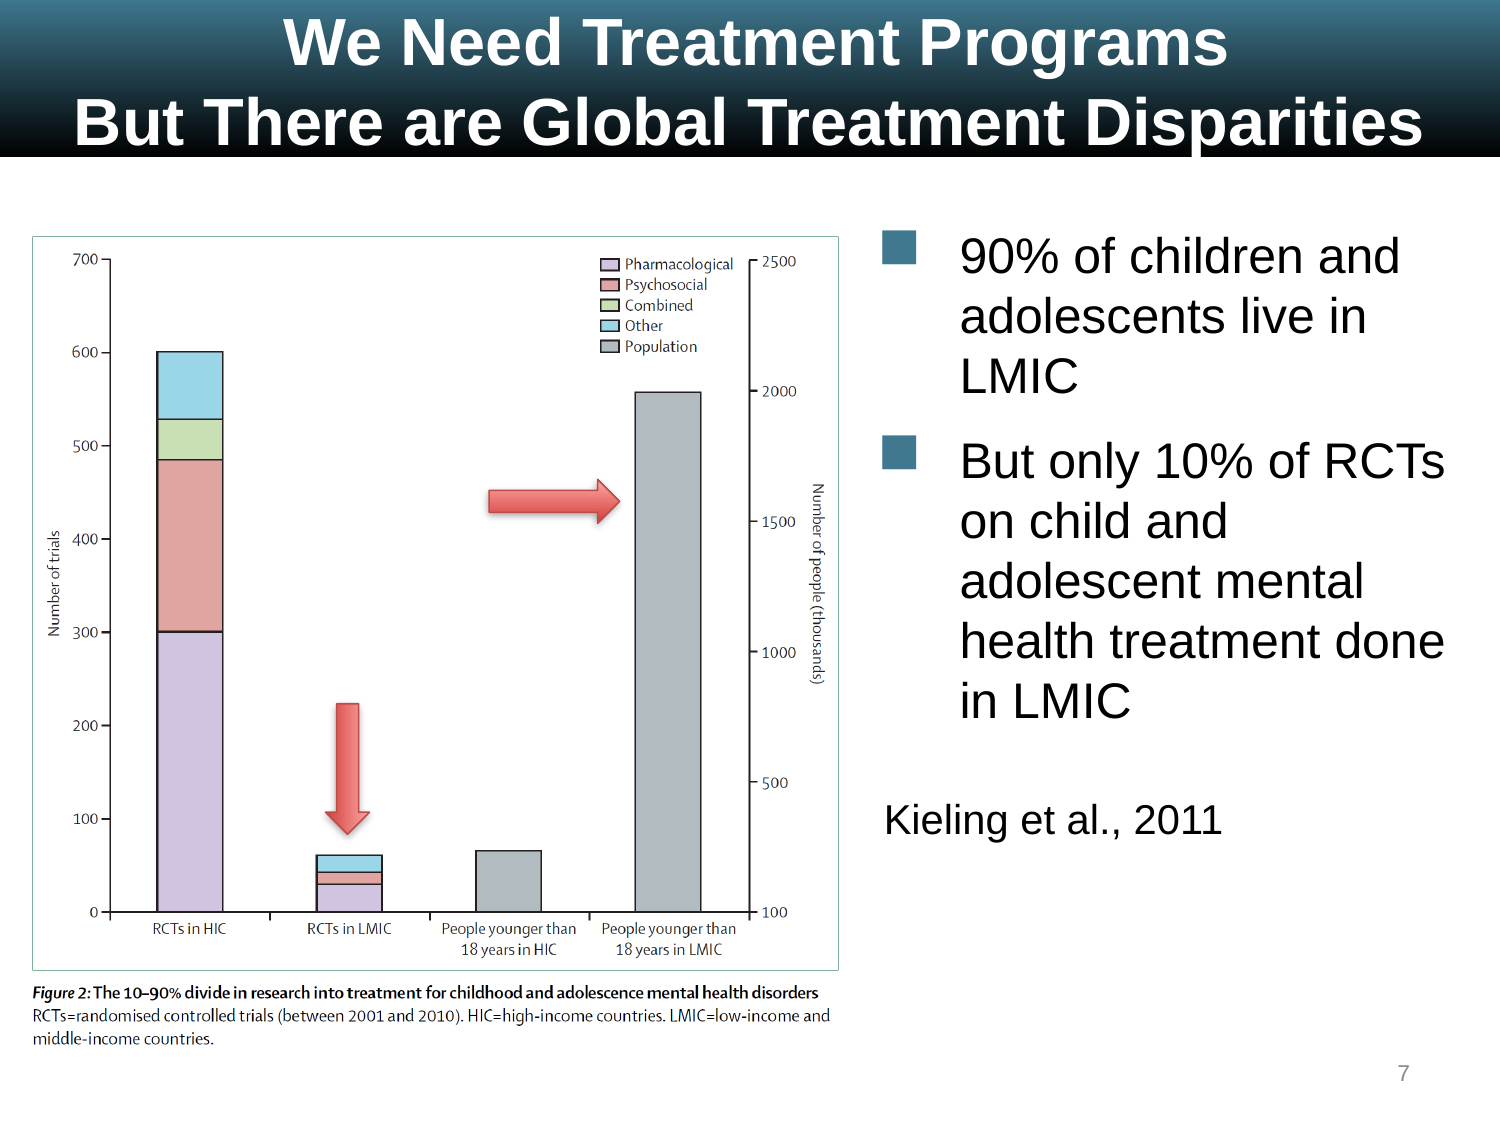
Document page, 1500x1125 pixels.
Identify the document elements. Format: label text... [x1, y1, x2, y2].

text_box 90% of children and adolescents live in LMIC But only 10% of RCTs on child and adolescent mental health treatment done in LMIC Kieling et al., 2011 [869, 216, 1473, 851]
text_box We Need Treatment Programs But There are Global Treatment Disparities [0, 0, 1500, 157]
slide_number 7 [1074, 1042, 1425, 1103]
picture [19, 229, 850, 1066]
